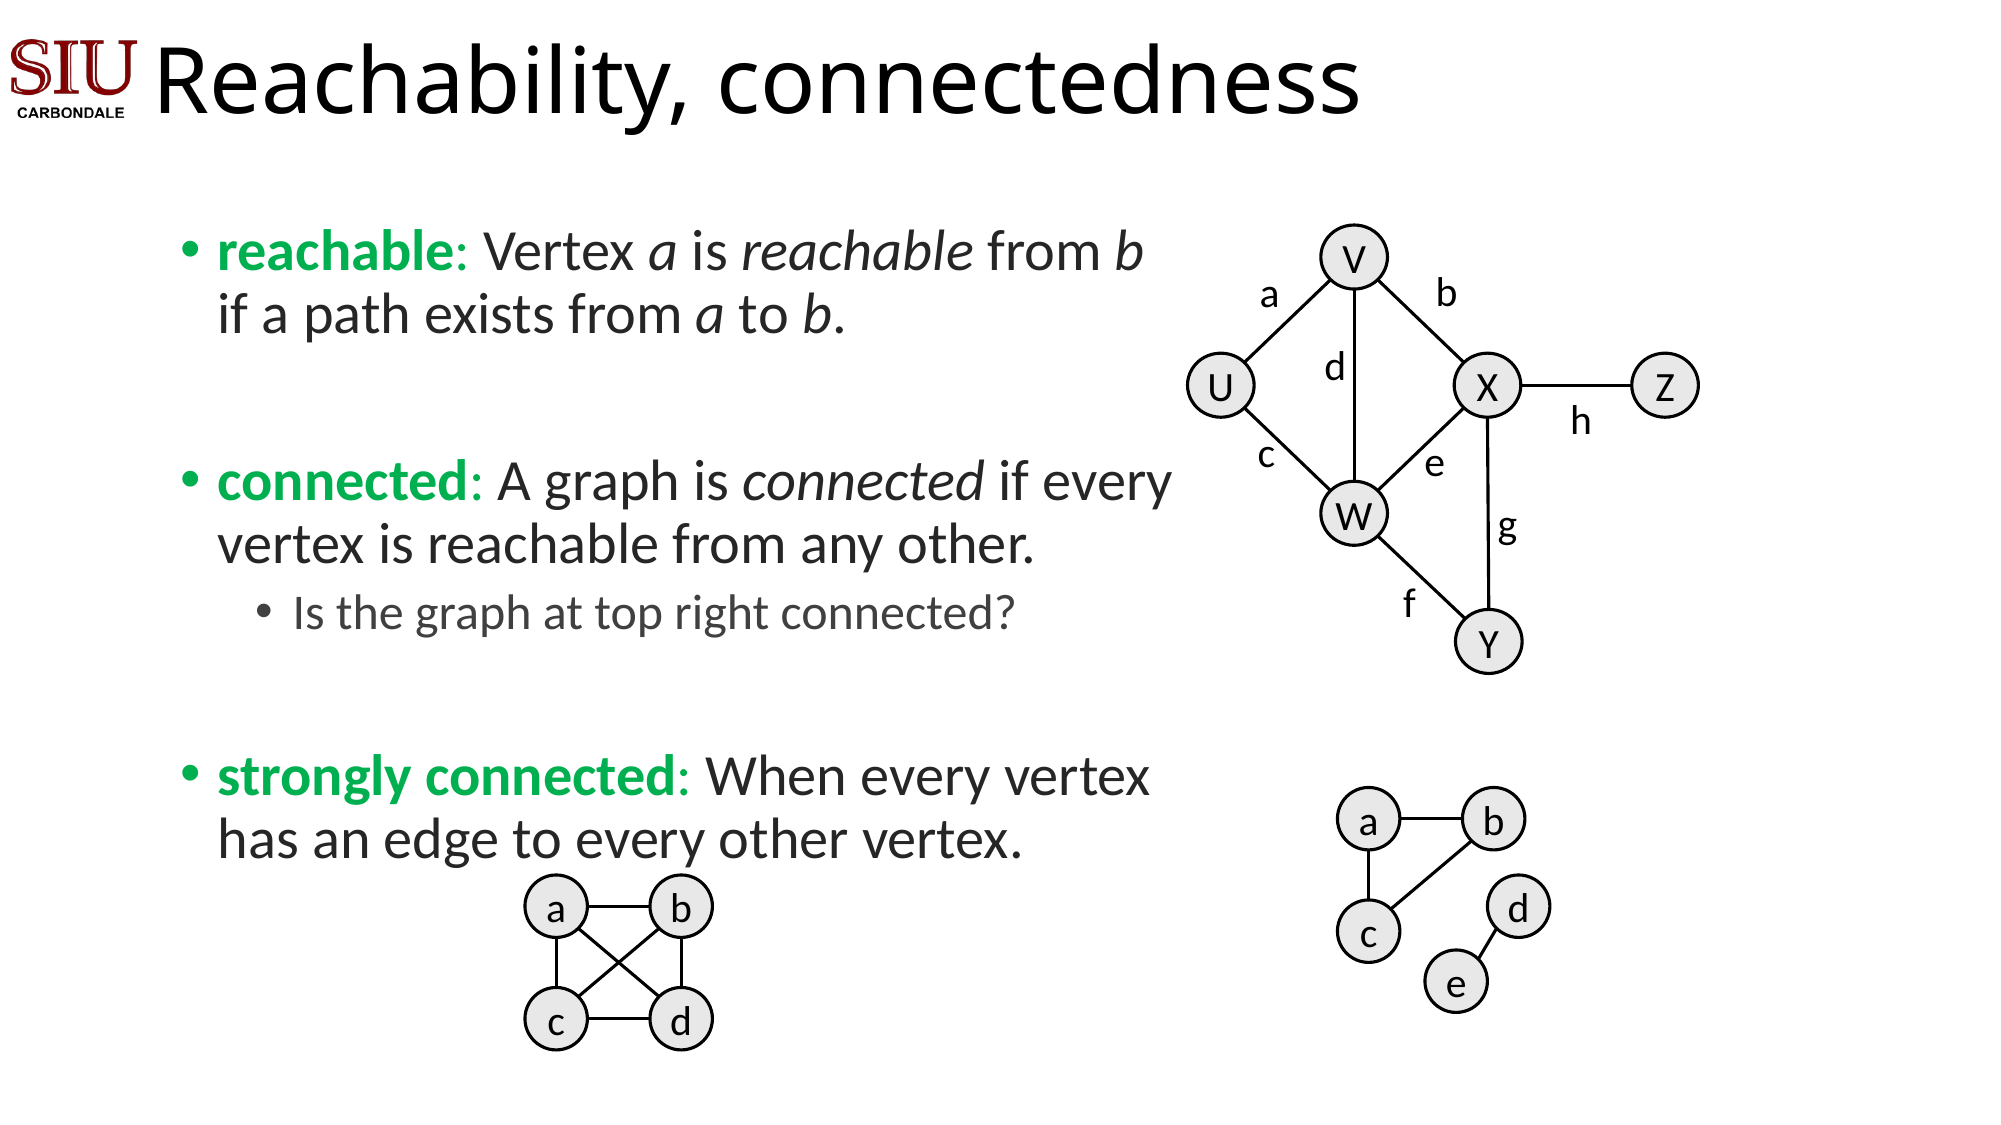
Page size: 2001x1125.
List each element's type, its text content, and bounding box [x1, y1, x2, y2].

text_box b [650, 874, 713, 938]
list reachable: Vertex a is reachable from b if a path exists from a to b. connected: A graph is connected if every vertex is reachable from any other. Is the graph at top right connected? strongly connected: When every vertex has an edge to every other vertex. [165, 212, 1666, 1125]
text_box a [524, 874, 588, 938]
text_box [578, 929, 660, 995]
text_box d [650, 987, 713, 1050]
title Reachability, connectedness [137, 22, 1863, 147]
text_box c [524, 987, 588, 1050]
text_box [1187, 224, 1699, 674]
picture [11, 39, 137, 118]
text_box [1337, 787, 1550, 1013]
